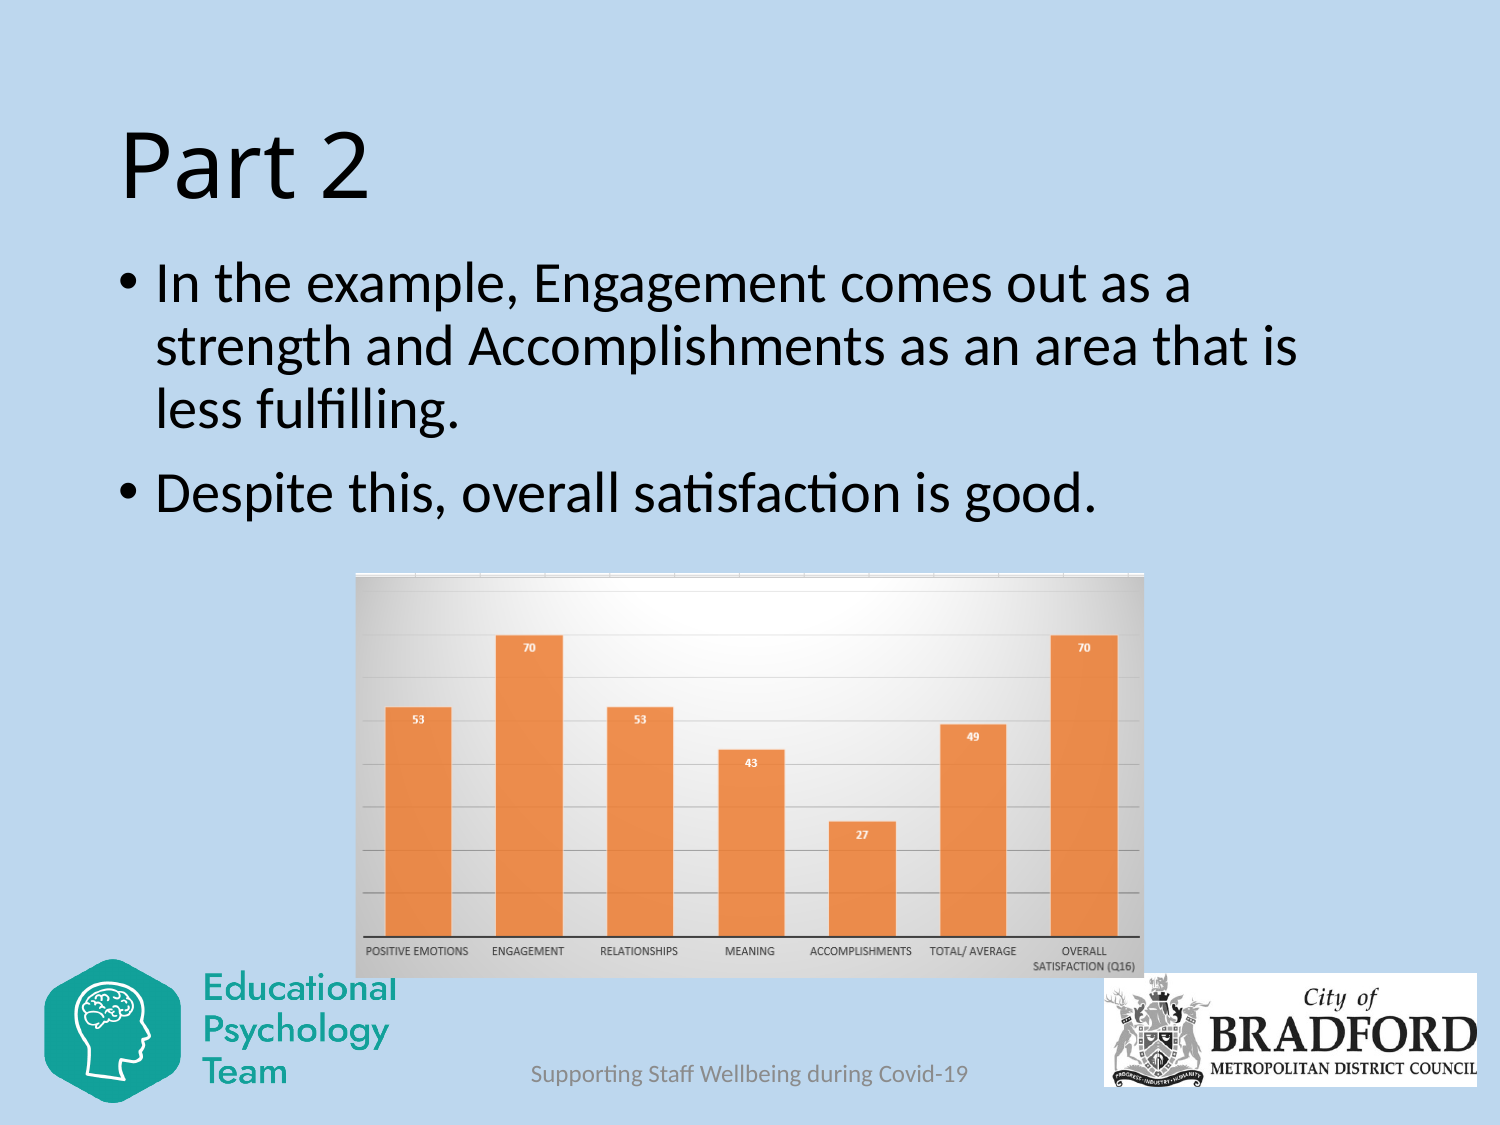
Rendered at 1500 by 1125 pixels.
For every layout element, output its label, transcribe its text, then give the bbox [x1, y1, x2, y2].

title Part 2 [103, 59, 1397, 244]
footer Supporting Staff Wellbeing during Covid-19 [496, 1042, 1004, 1103]
list In the example, Engagement comes out as a strength and Accomplishments as an area that is less fulfilling. Despite this, overall satisfaction is good. [103, 244, 1397, 959]
picture [44, 573, 1477, 1103]
